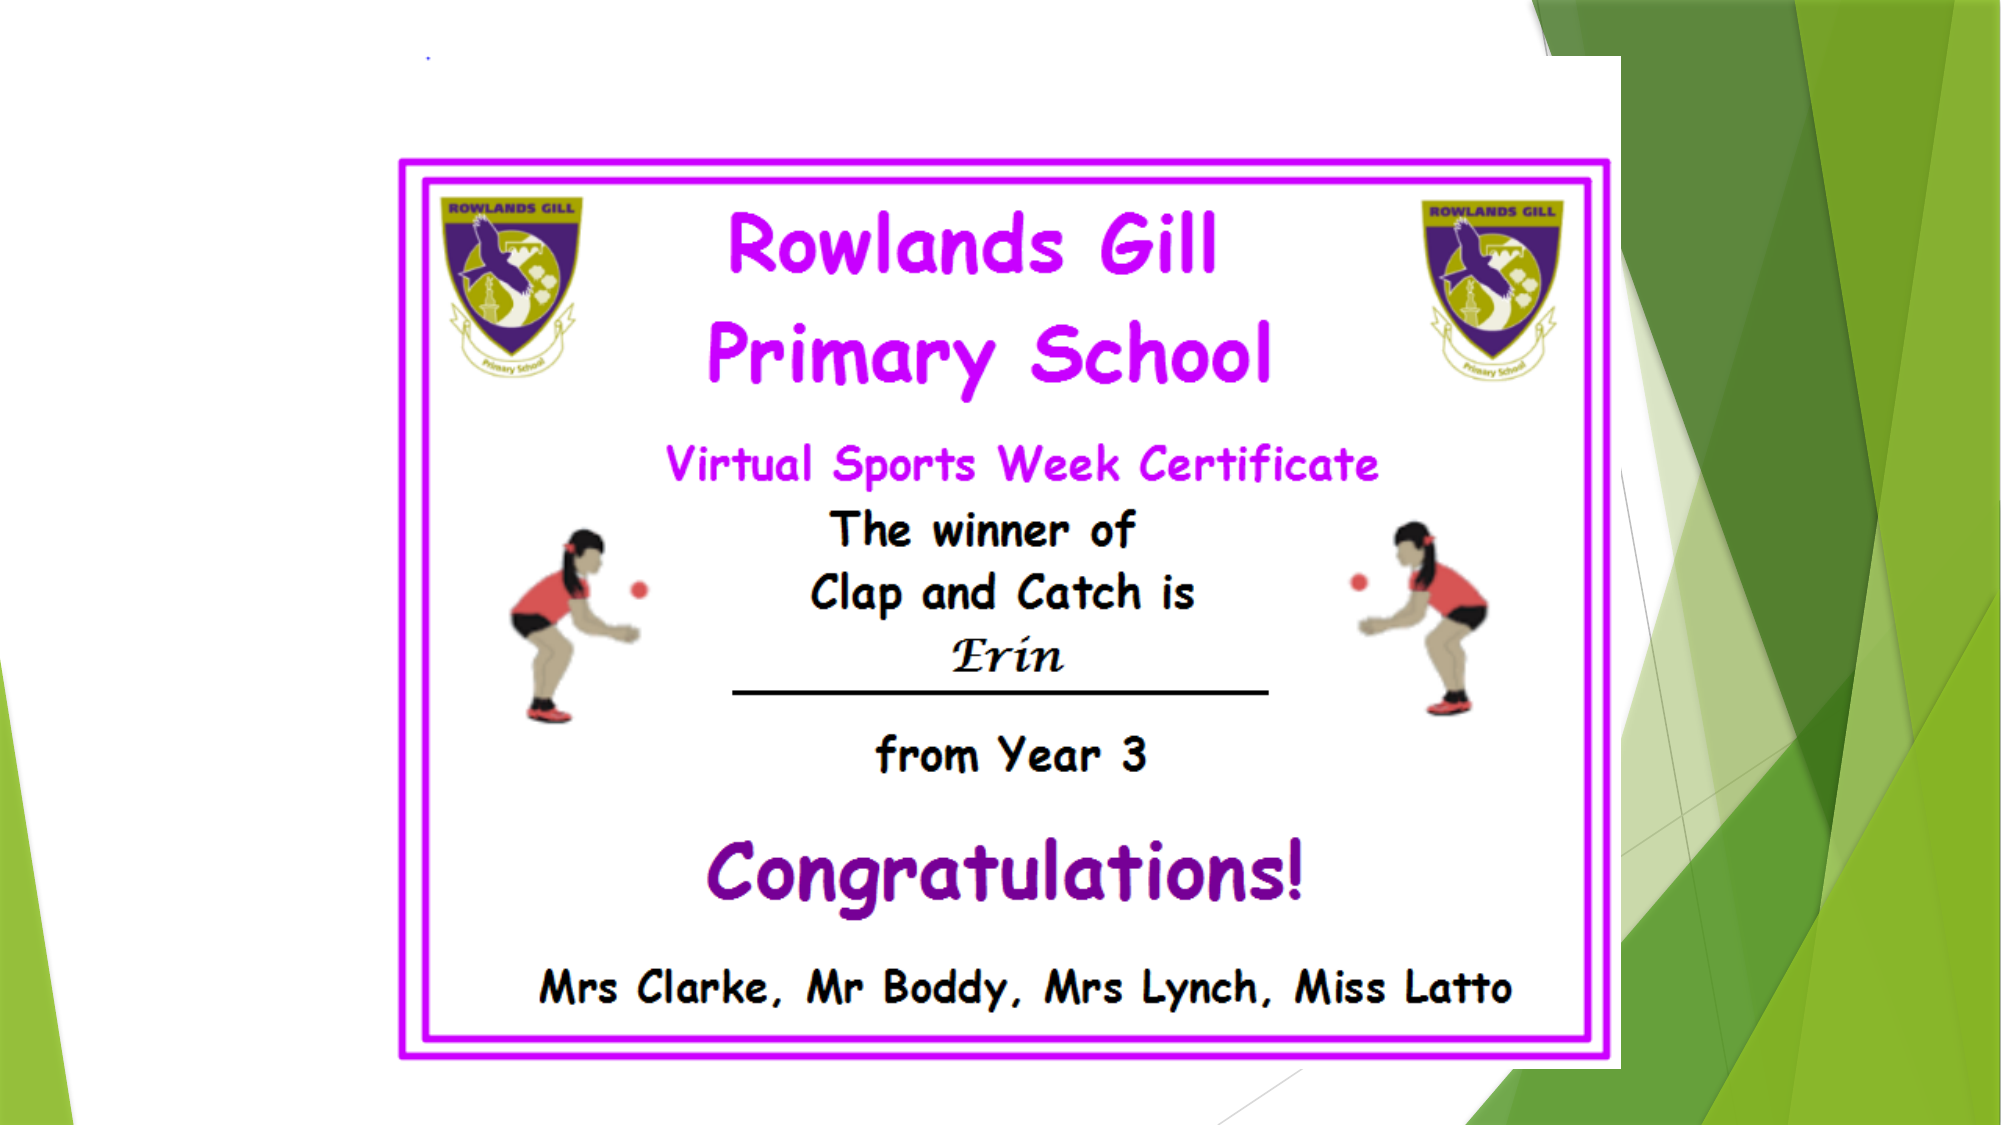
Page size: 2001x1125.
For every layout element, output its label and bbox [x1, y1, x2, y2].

picture [379, 55, 1621, 1070]
